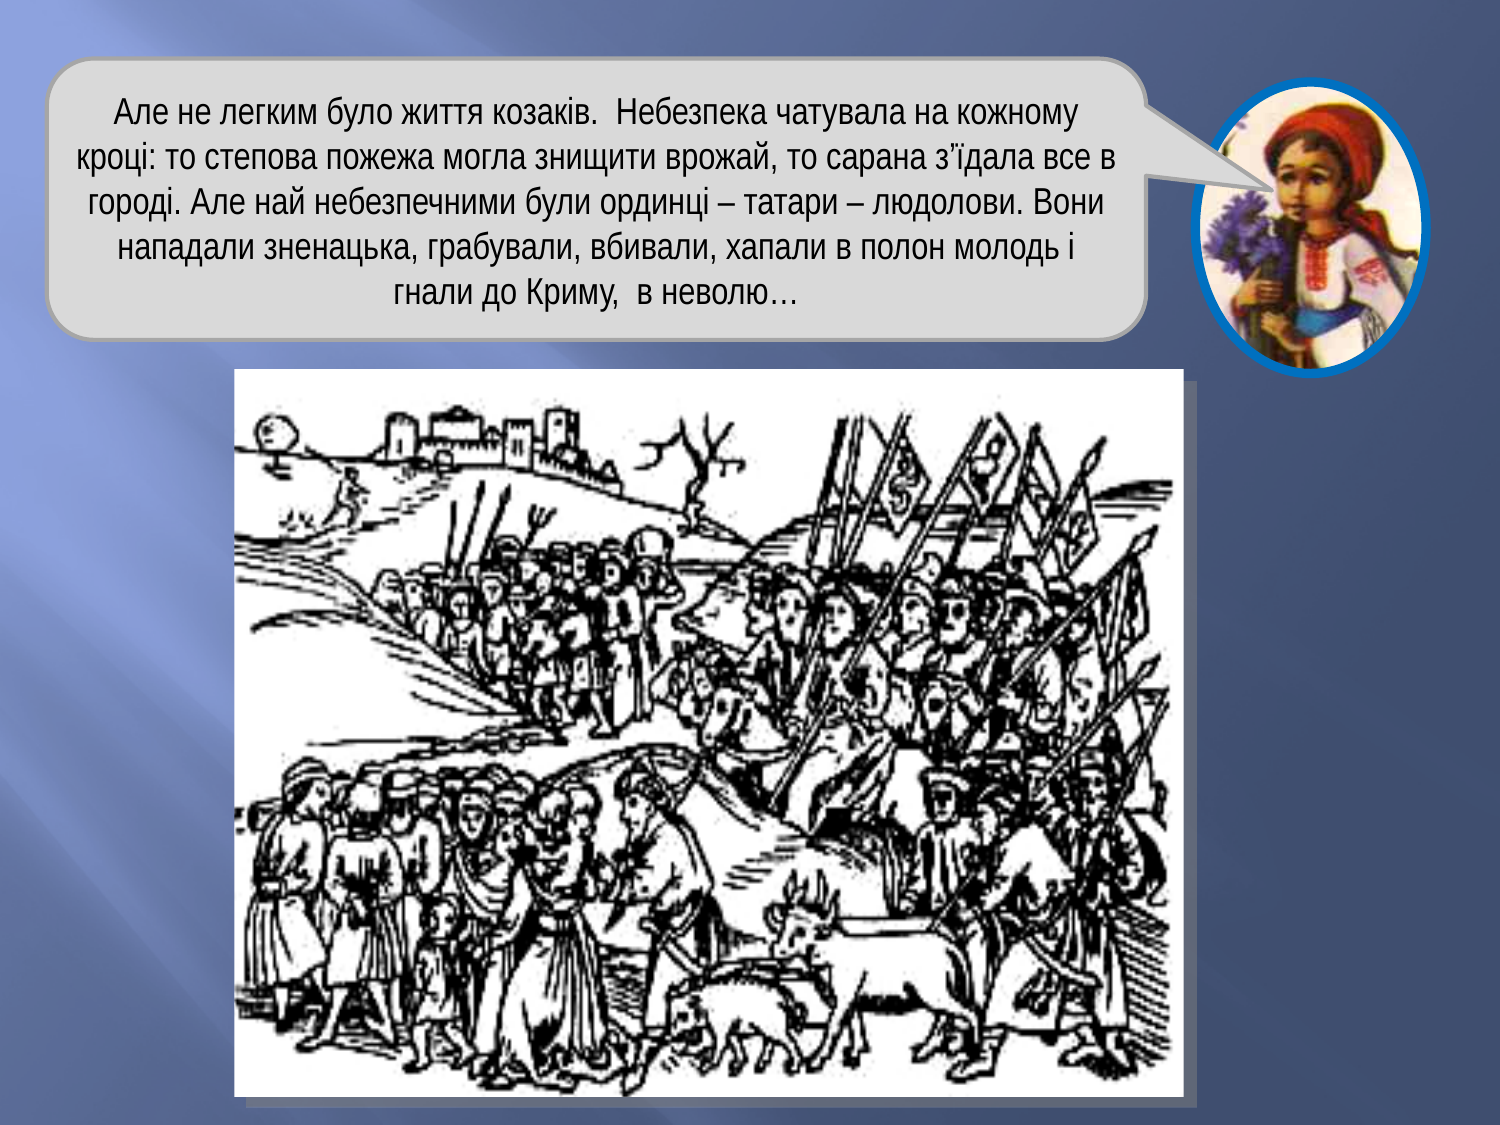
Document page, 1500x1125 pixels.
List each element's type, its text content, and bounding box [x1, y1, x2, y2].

text_box Але не легким було життя козаків. Небезпека чатувала на кожному кроці: то степова пожежа могла знищити врожай, то сарана з’їдала все в городі. Але най небезпечними були ординці – татари – людолови. Вони нападали зненацька, грабували, вбивали, хапали в полон молодь і гнали до Криму, в неволю… [44, 56, 1195, 342]
picture [1195, 81, 1427, 374]
picture [234, 369, 1184, 1097]
